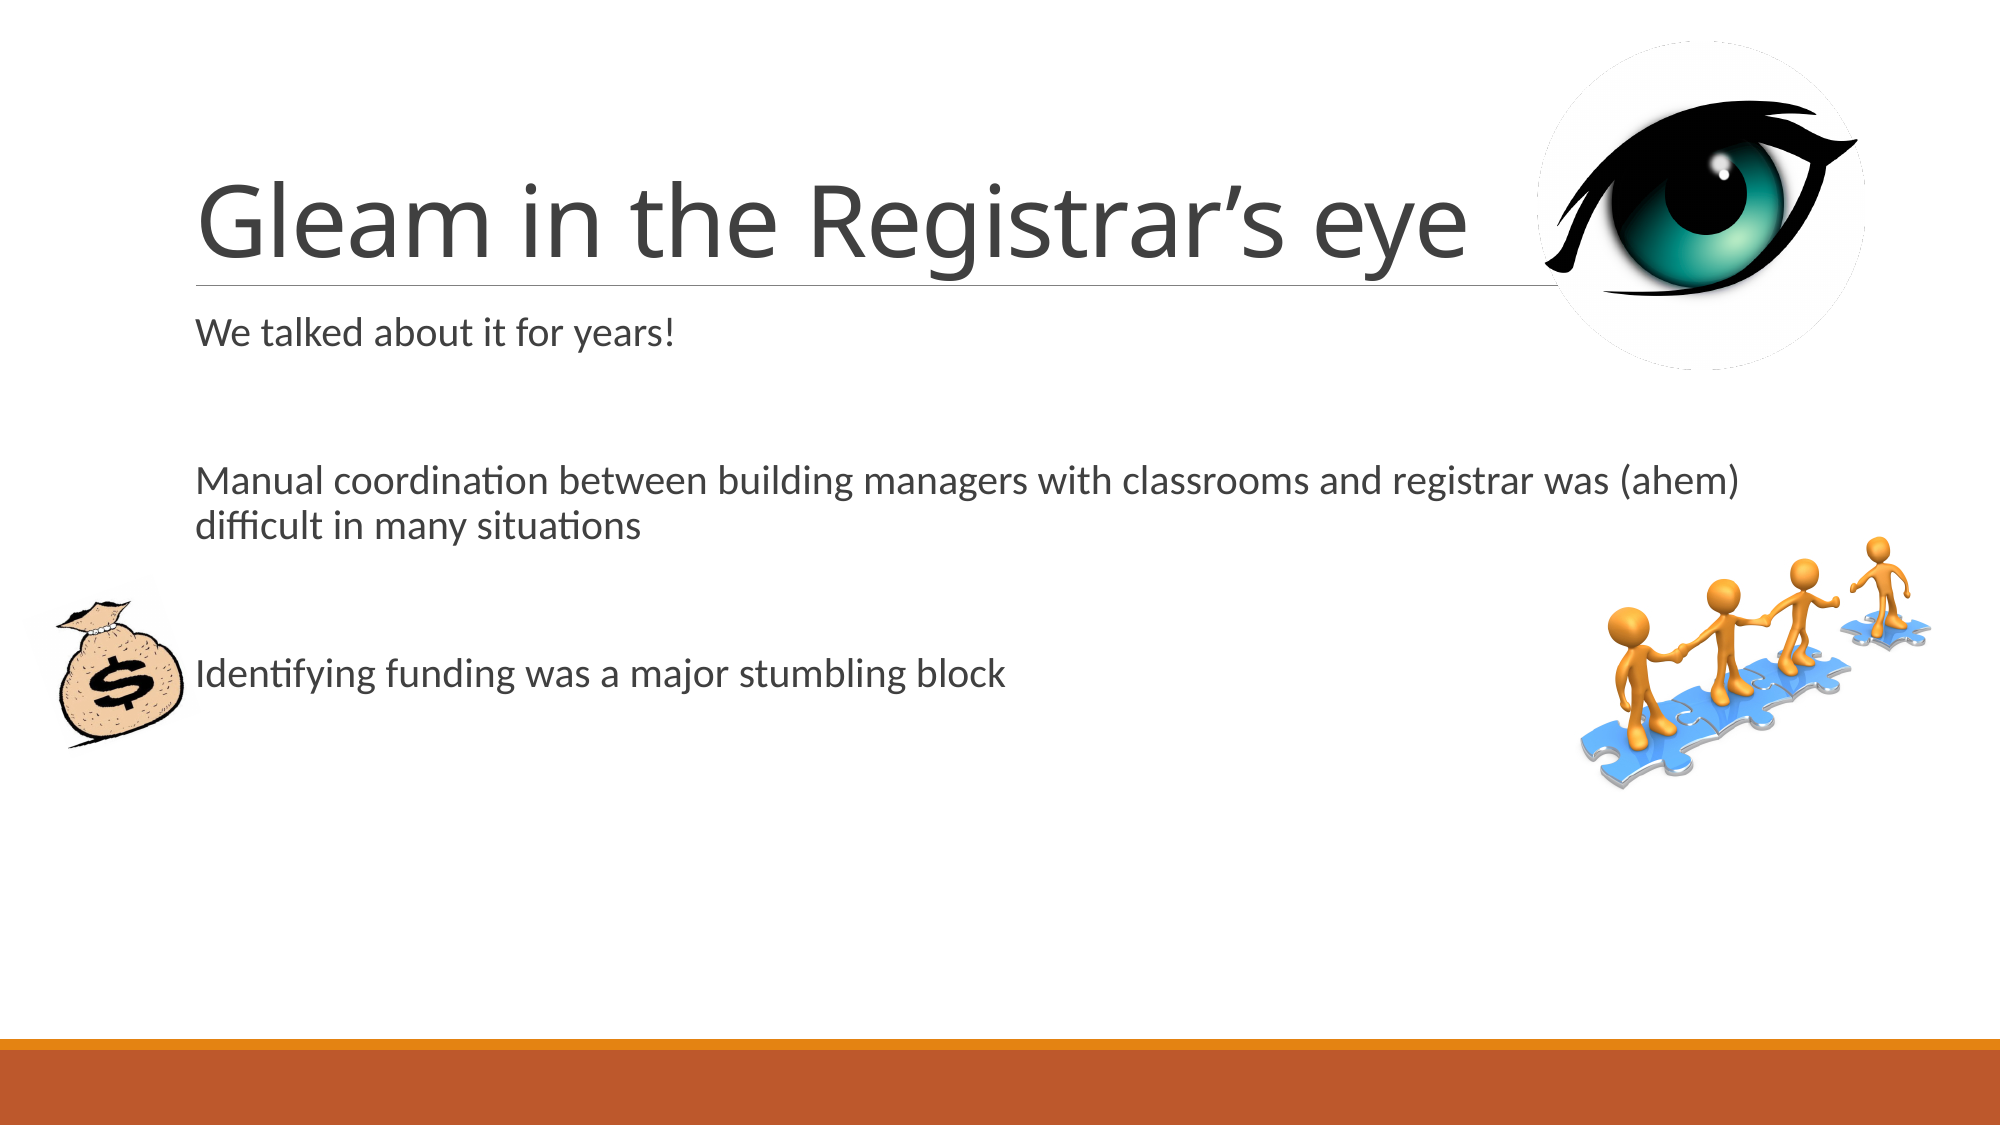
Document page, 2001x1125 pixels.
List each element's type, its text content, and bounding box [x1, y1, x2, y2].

title Gleam in the Registrar’s eye [180, 47, 1532, 285]
picture [23, 575, 200, 757]
picture [1558, 520, 1948, 813]
list We talked about it for years! Manual coordination between building managers with classrooms and registrar was (ahem) difficult in many situations Identifying funding was a major stumbling block [180, 302, 1830, 963]
picture [1535, 41, 1865, 371]
